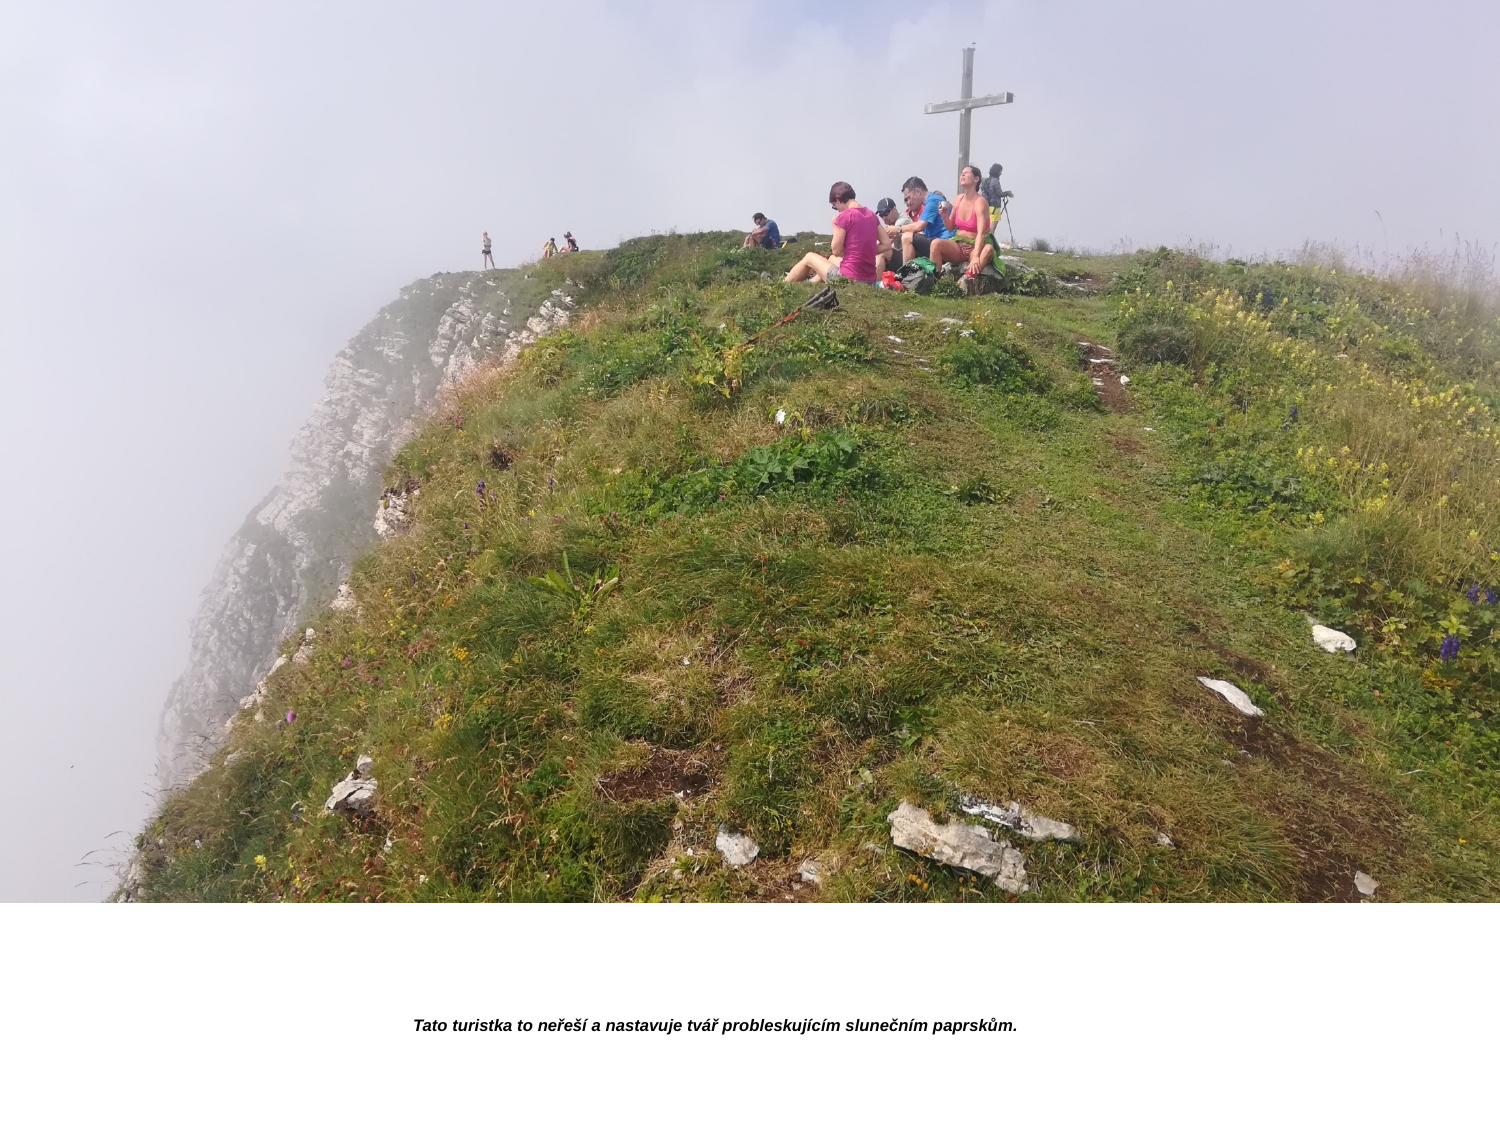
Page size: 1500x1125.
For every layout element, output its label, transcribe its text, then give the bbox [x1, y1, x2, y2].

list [0, 0, 1500, 903]
text_box Tato turistka to neřeší a nastavuje tvář probleskujícím slunečním paprskům. [398, 1007, 1137, 1043]
